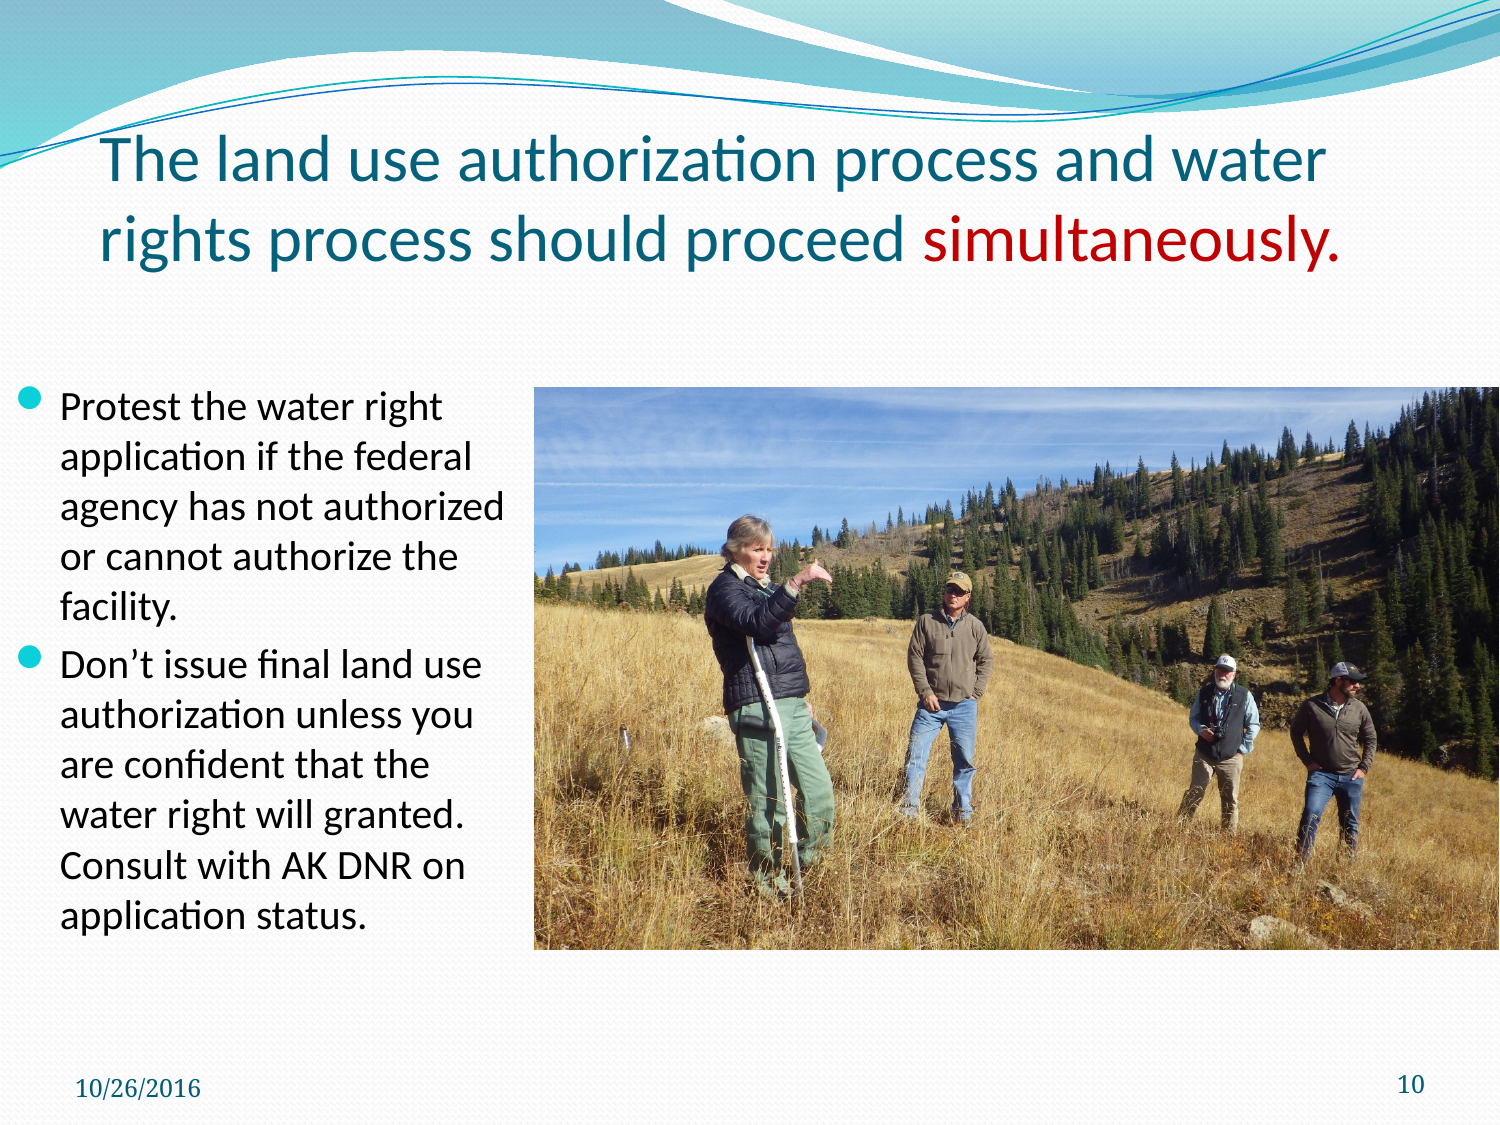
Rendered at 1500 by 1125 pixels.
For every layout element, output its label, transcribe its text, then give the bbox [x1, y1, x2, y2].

title The land use authorization process and water rights process should proceed simultaneously. [99, 75, 1375, 275]
slide_number 21 [527, 388, 538, 964]
list Protest the water right application if the federal agency has not authorized or cannot authorize the facility. Don’t issue final land use authorization unless you are confident that the water right will granted. Consult with AK DNR on application status. [0, 312, 538, 1088]
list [534, 387, 1499, 951]
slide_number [75, 1042, 425, 1103]
slide_number 10 [1299, 1042, 1425, 1103]
